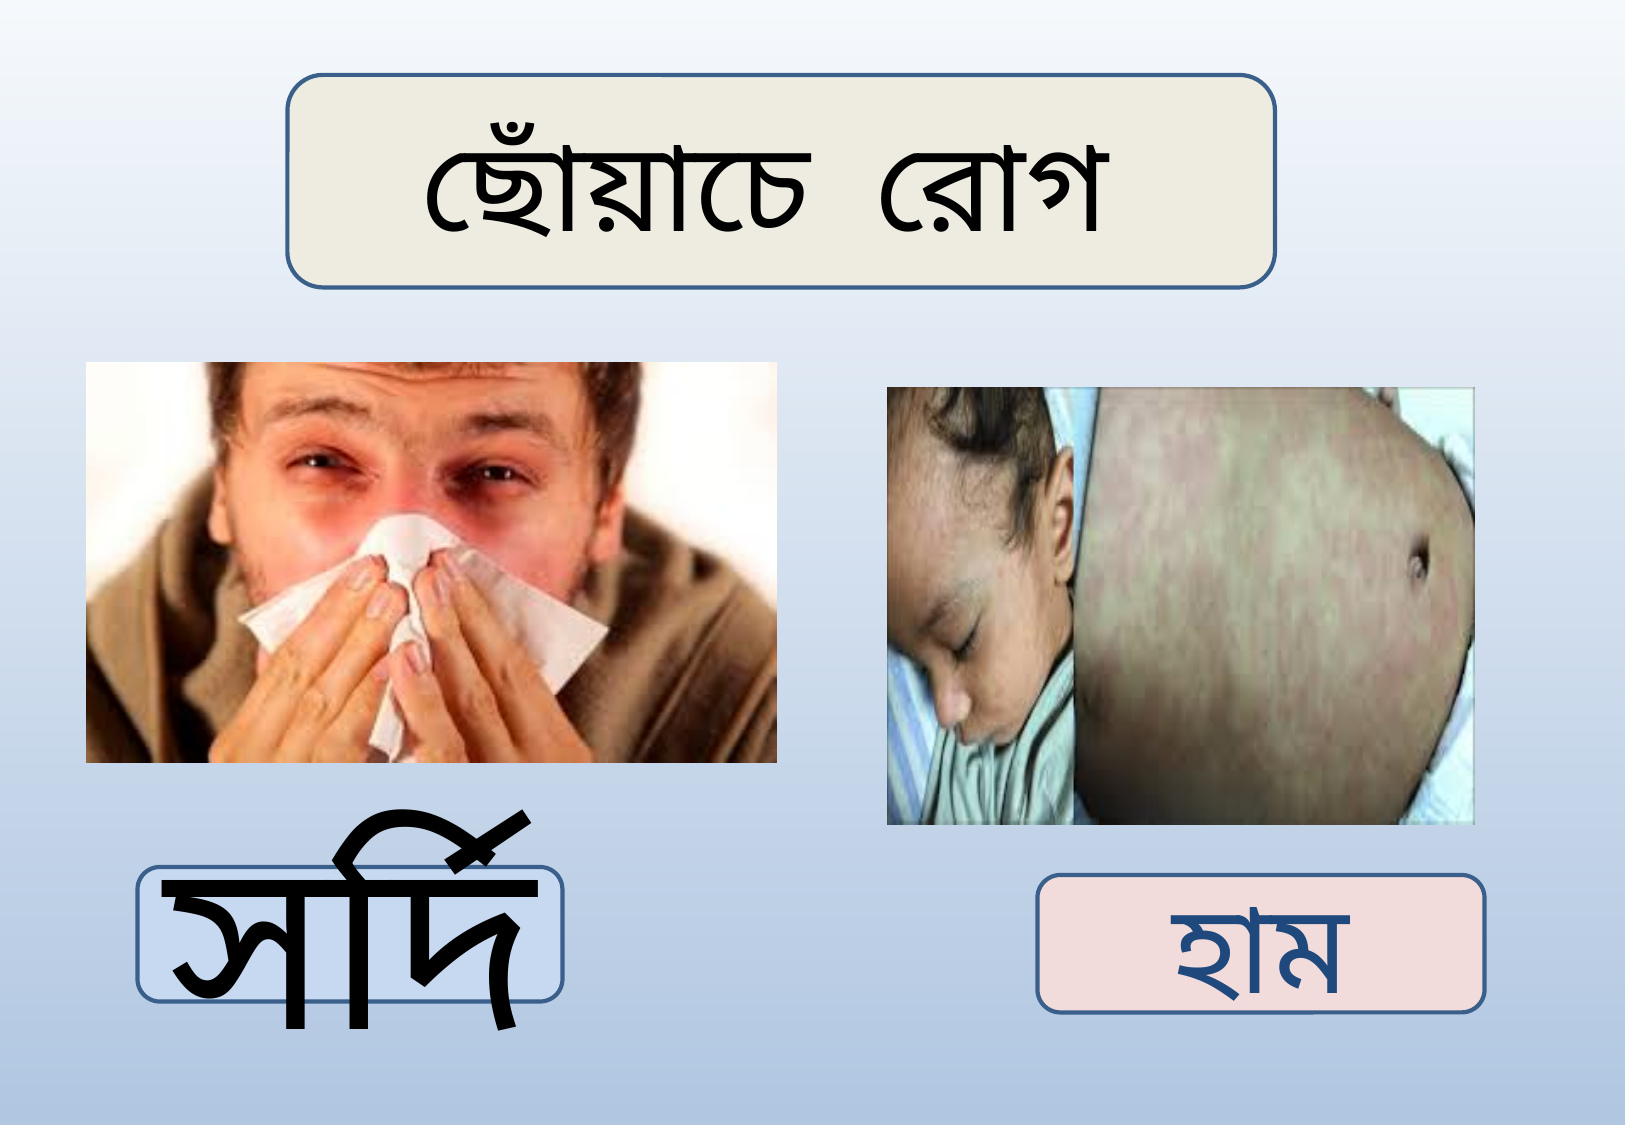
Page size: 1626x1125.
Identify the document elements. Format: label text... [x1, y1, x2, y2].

text_box ছোঁয়াচে রোগ [285, 72, 1278, 290]
picture [887, 387, 1476, 826]
text_box হাম [1035, 872, 1487, 1015]
picture [86, 362, 777, 763]
text_box সর্দি [135, 864, 565, 1004]
